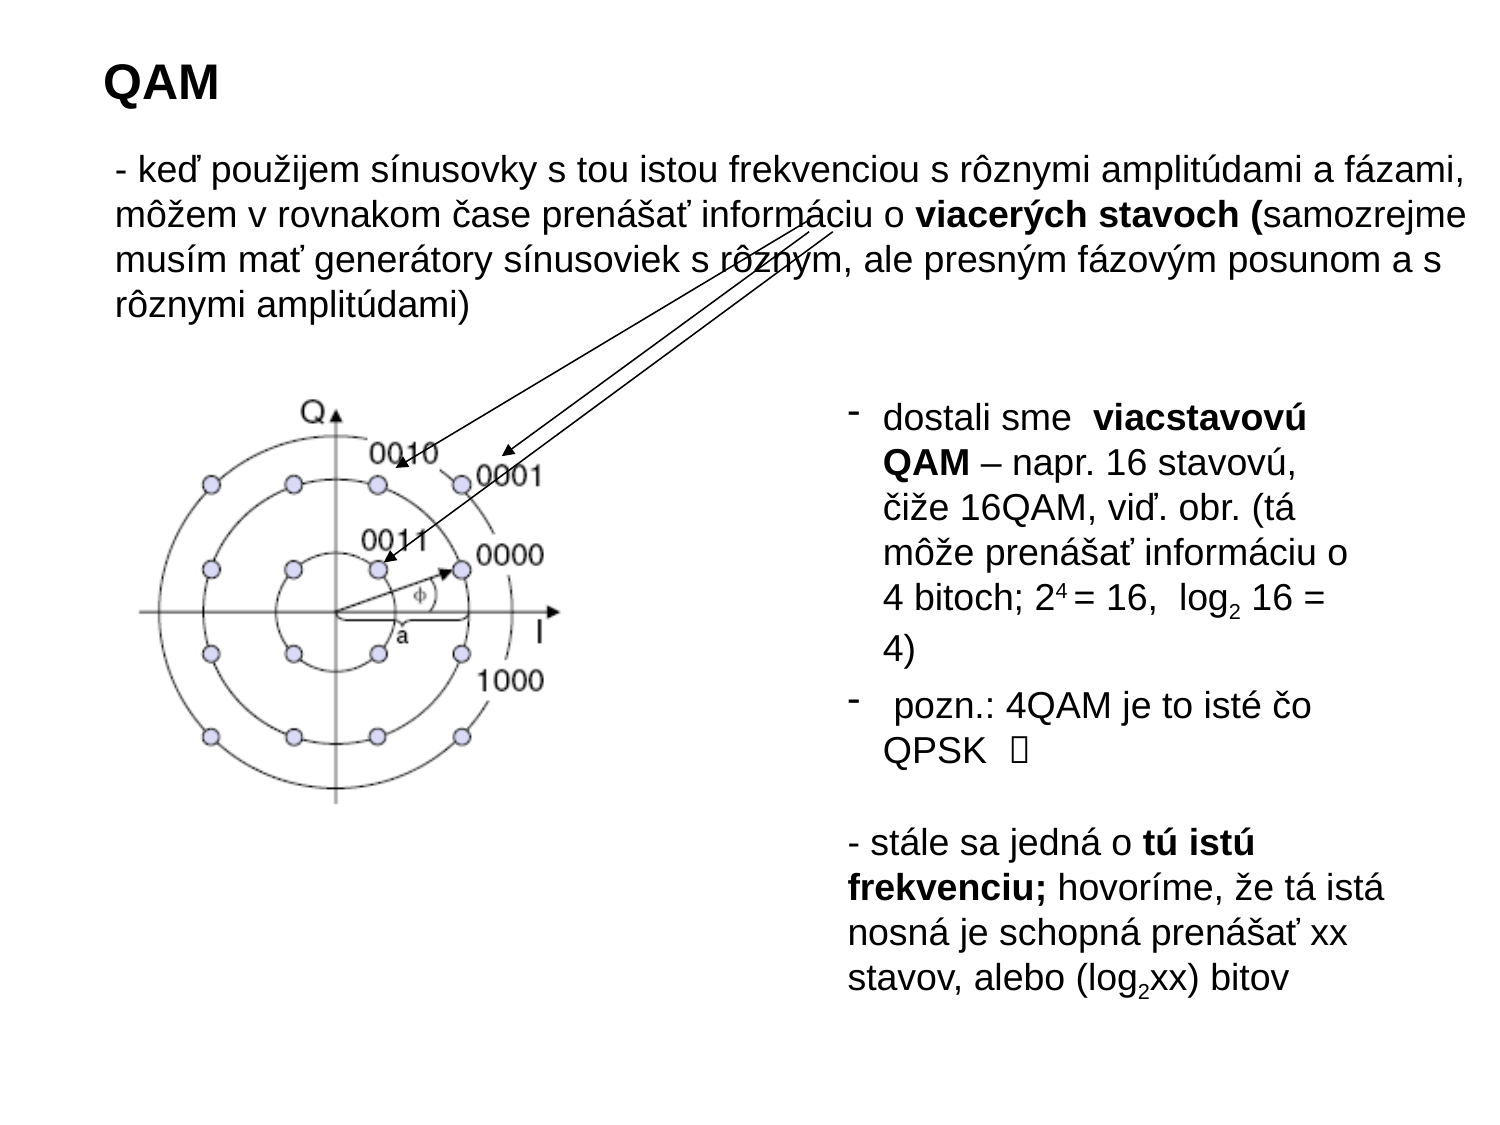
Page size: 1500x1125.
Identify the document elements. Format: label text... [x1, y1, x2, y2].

text_box - stále sa jedná o tú istú frekvenciu; hovoríme, že tá istá nosná je schopná prenášať xx stavov, alebo (log2xx) bitov [832, 810, 1471, 1012]
text_box QAM [88, 42, 1306, 118]
text_box dostali sme viacstavovú QAM – napr. 16 stavovú, čiže 16QAM, viď. obr. (tá môže prenášať informáciu o 4 bitoch; 24 = 16, log2 16 = 4) pozn.: 4QAM je to isté čo QPSK  [832, 385, 1376, 779]
text_box - keď použijem sínusovky s tou istou frekvenciou s rôznymi amplitúdami a fázami, môžem v rovnakom čase prenášať informáciu o viacerých stavoch (samozrejme musím mať generátory sínusoviek s rôznym, ale presným fázovým posunom a s rôznymi amplitúdami) [100, 137, 1500, 332]
picture [111, 385, 606, 809]
